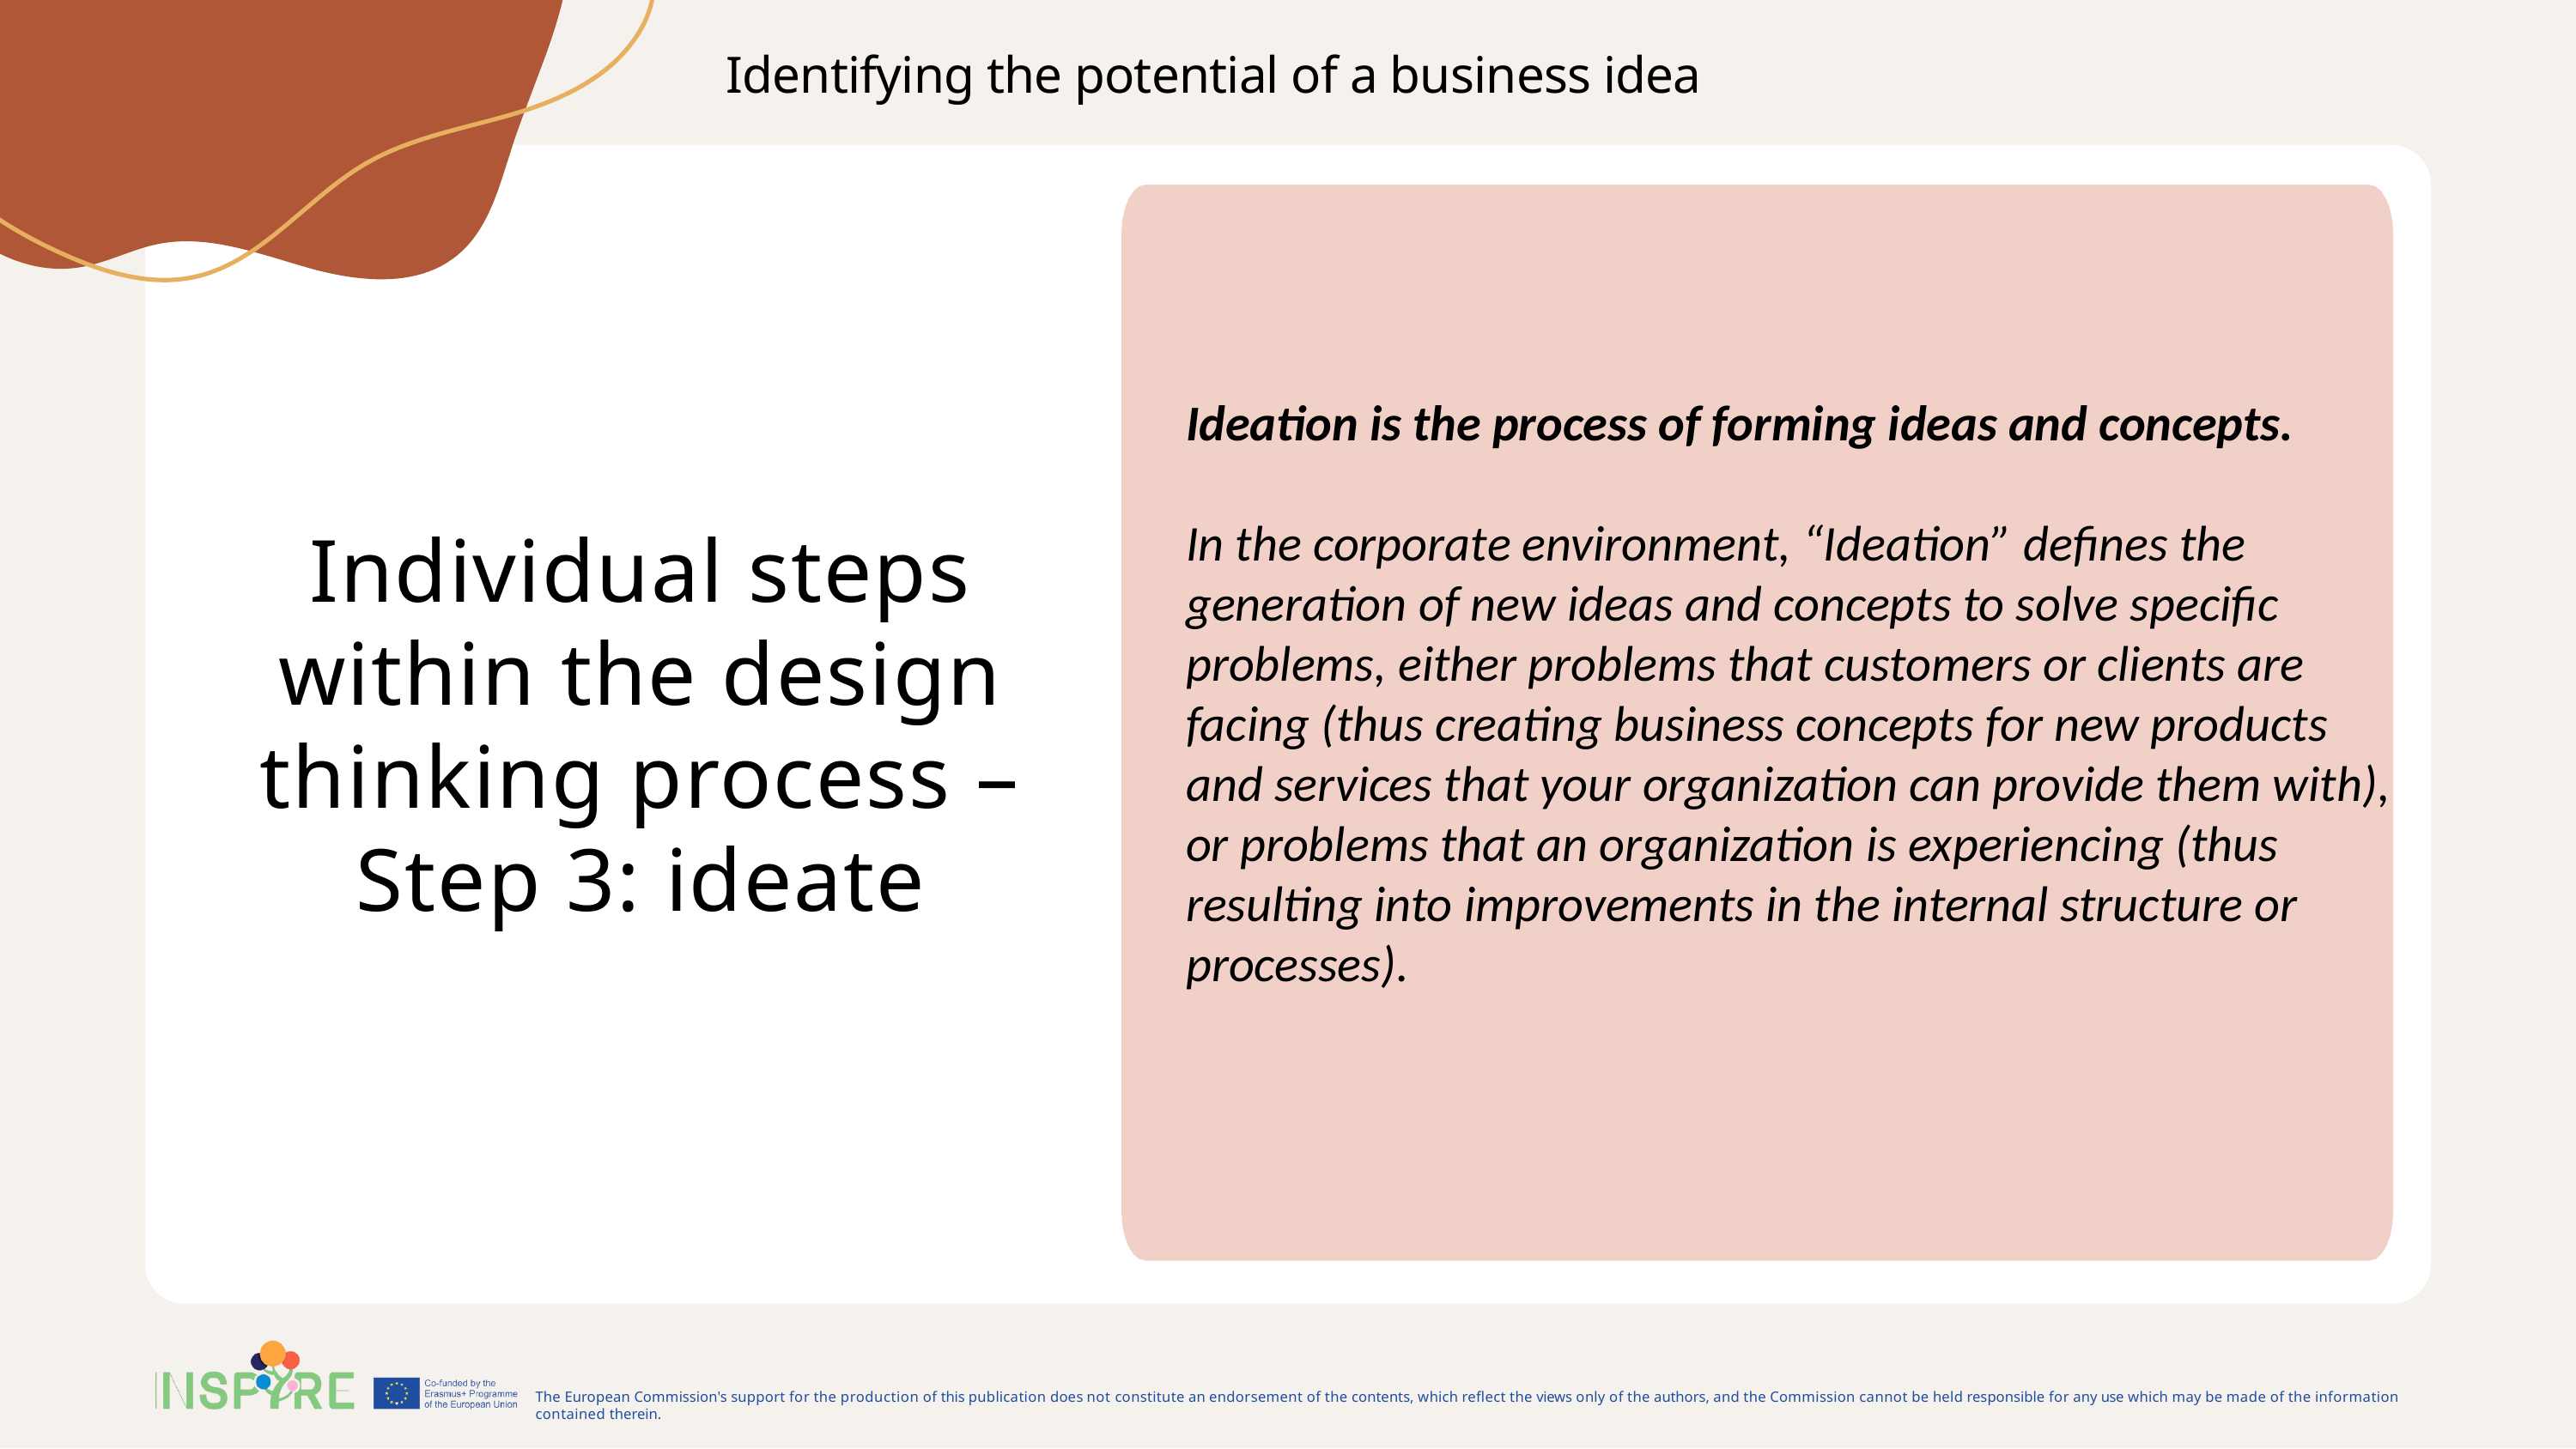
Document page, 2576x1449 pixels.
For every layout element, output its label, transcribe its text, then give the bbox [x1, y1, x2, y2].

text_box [144, 1328, 577, 1435]
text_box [0, 0, 655, 283]
text_box Identifying the potential of a business idea [659, 41, 1932, 104]
text_box Individual steps within the design thinking process – Step 3: ideate [184, 514, 1097, 929]
text_box Ideation is the process of forming ideas and concepts. In the corporate environment, “Ideation” defines the generation of new ideas and concepts to solve specific problems, either problems that customers or clients are facing (thus creating business concepts for new products and services that your organization can provide them with), or problems that an organization is experiencing (thus resulting into improvements in the internal structure or processes). [1121, 185, 2394, 1261]
footer The European Commission's support for the production of this publication does not constitute an endorsement of the contents, which reflect the views only of the authors, and the Commission cannot be held responsible for any use which may be made of the information contained therein. [533, 1386, 2414, 1449]
